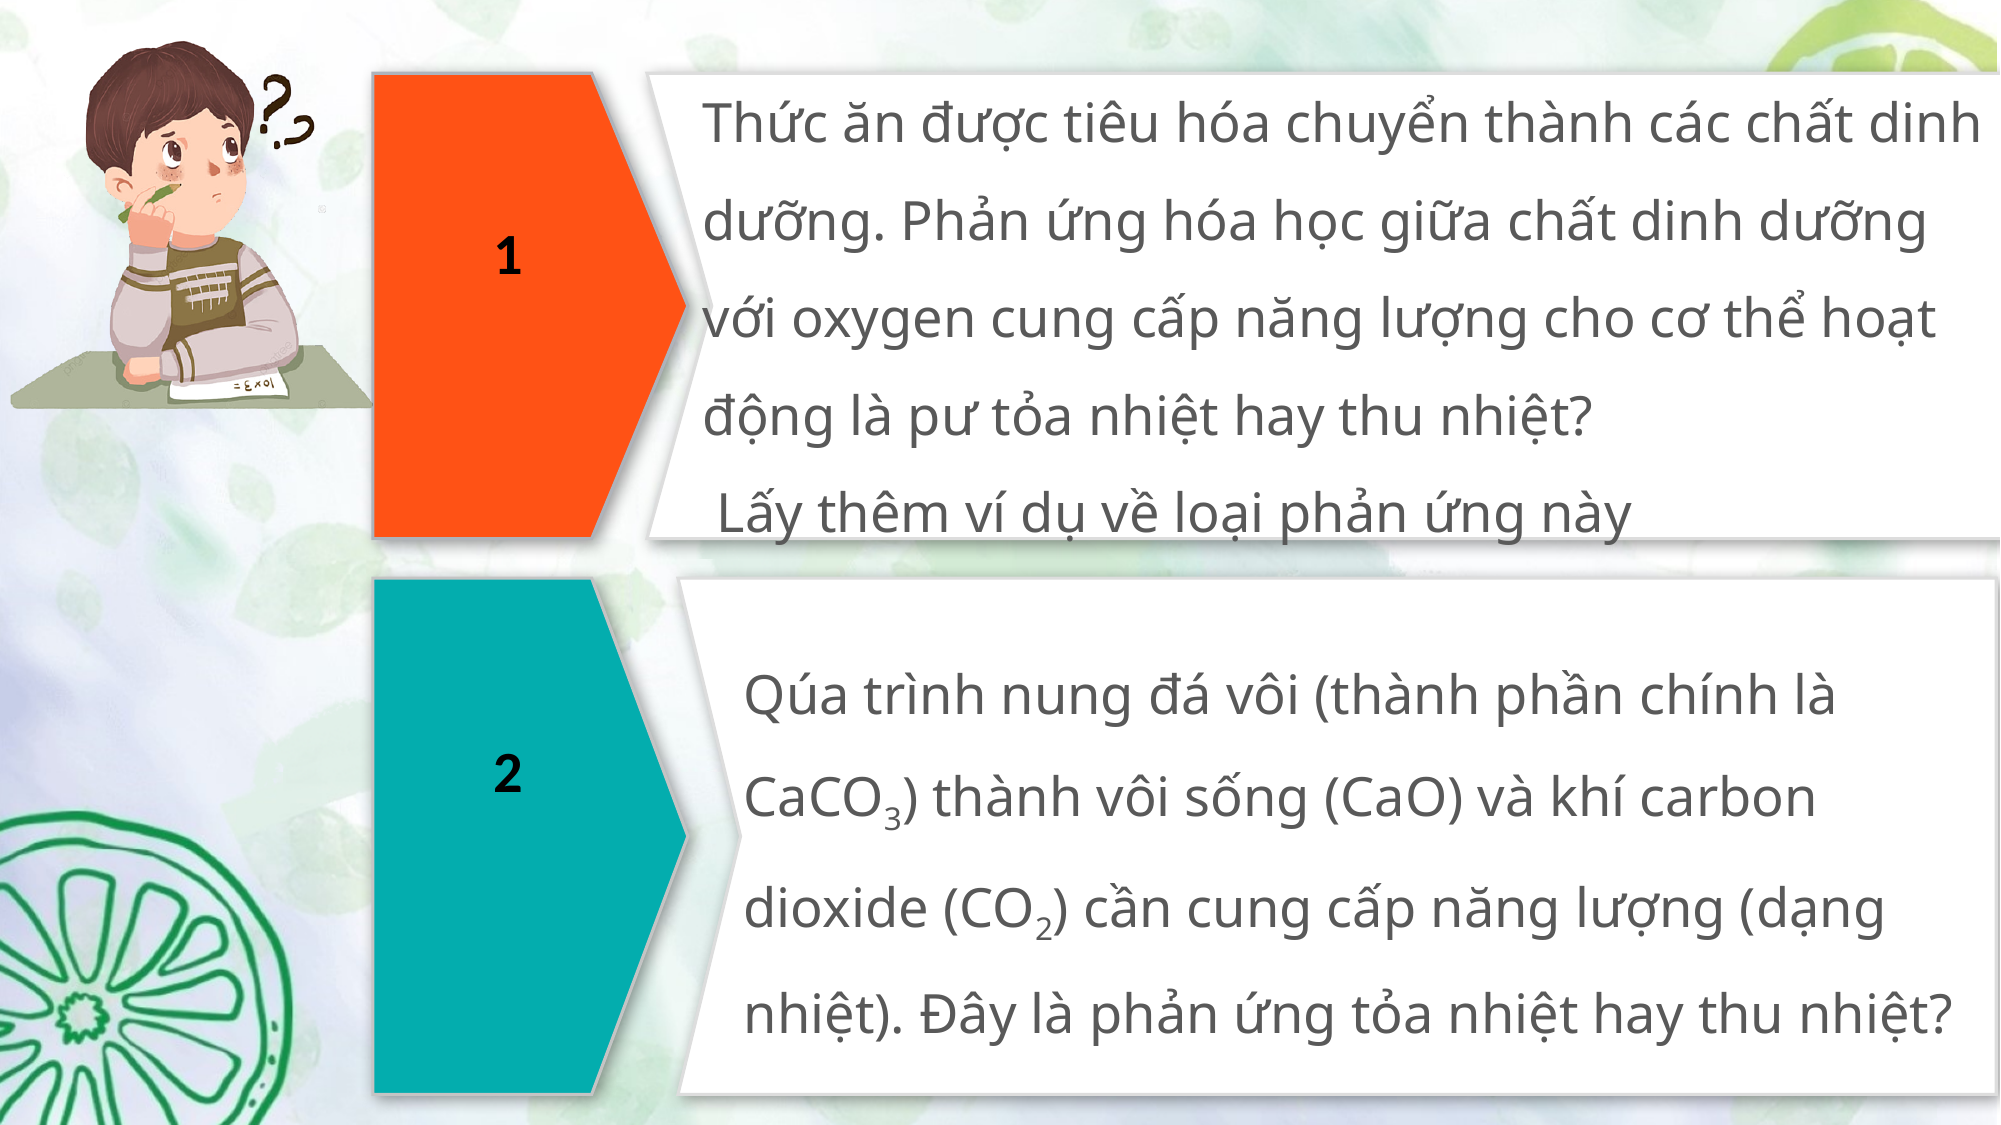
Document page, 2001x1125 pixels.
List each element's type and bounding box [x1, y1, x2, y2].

text_box [372, 48, 2000, 556]
text_box [372, 578, 1997, 1095]
picture [0, 0, 1997, 1125]
